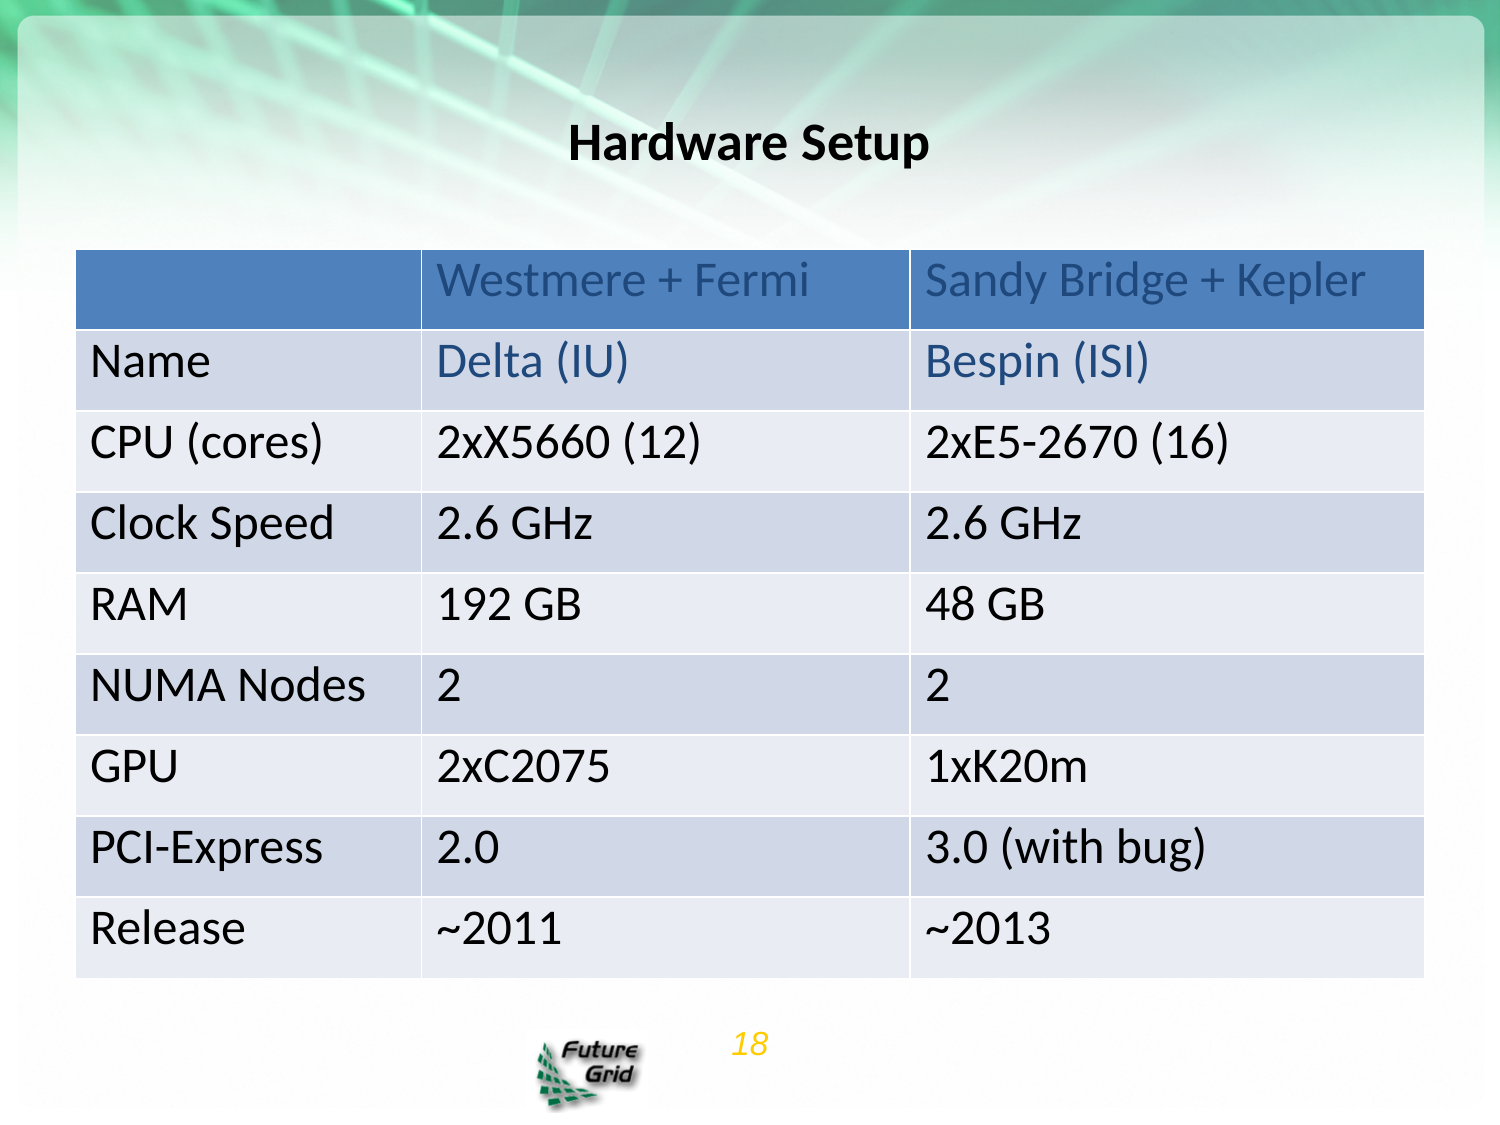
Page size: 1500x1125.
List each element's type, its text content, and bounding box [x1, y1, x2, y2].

table_cell ~2013 [911, 898, 1424, 978]
table_cell 2 [422, 655, 909, 734]
table_cell 2.6 GHz [911, 493, 1424, 572]
table_cell ~2011 [422, 898, 909, 978]
table_cell 2xC2075 [422, 736, 909, 815]
table_header Westmere + Fermi [422, 250, 909, 329]
table_cell GPU [76, 736, 421, 815]
table_header [76, 250, 421, 329]
table_cell RAM [76, 574, 421, 653]
table_cell 2.0 [422, 817, 909, 896]
table_cell Clock Speed [76, 493, 421, 572]
table_cell 2xX5660 (12) [422, 412, 909, 491]
table_cell Delta (IU) [422, 331, 909, 410]
title Hardware Setup [75, 45, 1425, 233]
table_cell 48 GB [911, 574, 1424, 653]
table_cell PCI-Express [76, 817, 421, 896]
table_cell 2.6 GHz [422, 493, 909, 572]
table_header Sandy Bridge + Kepler [911, 250, 1424, 329]
table_cell 3.0 (with bug) [911, 817, 1424, 896]
table_cell 2xE5-2670 (16) [911, 412, 1424, 491]
table_cell Name [76, 331, 421, 410]
table_cell NUMA Nodes [76, 655, 421, 734]
picture [0, 0, 1500, 1125]
table_cell 2 [911, 655, 1424, 734]
table_cell Bespin (ISI) [911, 331, 1424, 410]
table_cell Release [76, 898, 421, 978]
table_cell 1xK20m [911, 736, 1424, 815]
table_cell 192 GB [422, 574, 909, 653]
table_cell CPU (cores) [76, 412, 421, 491]
